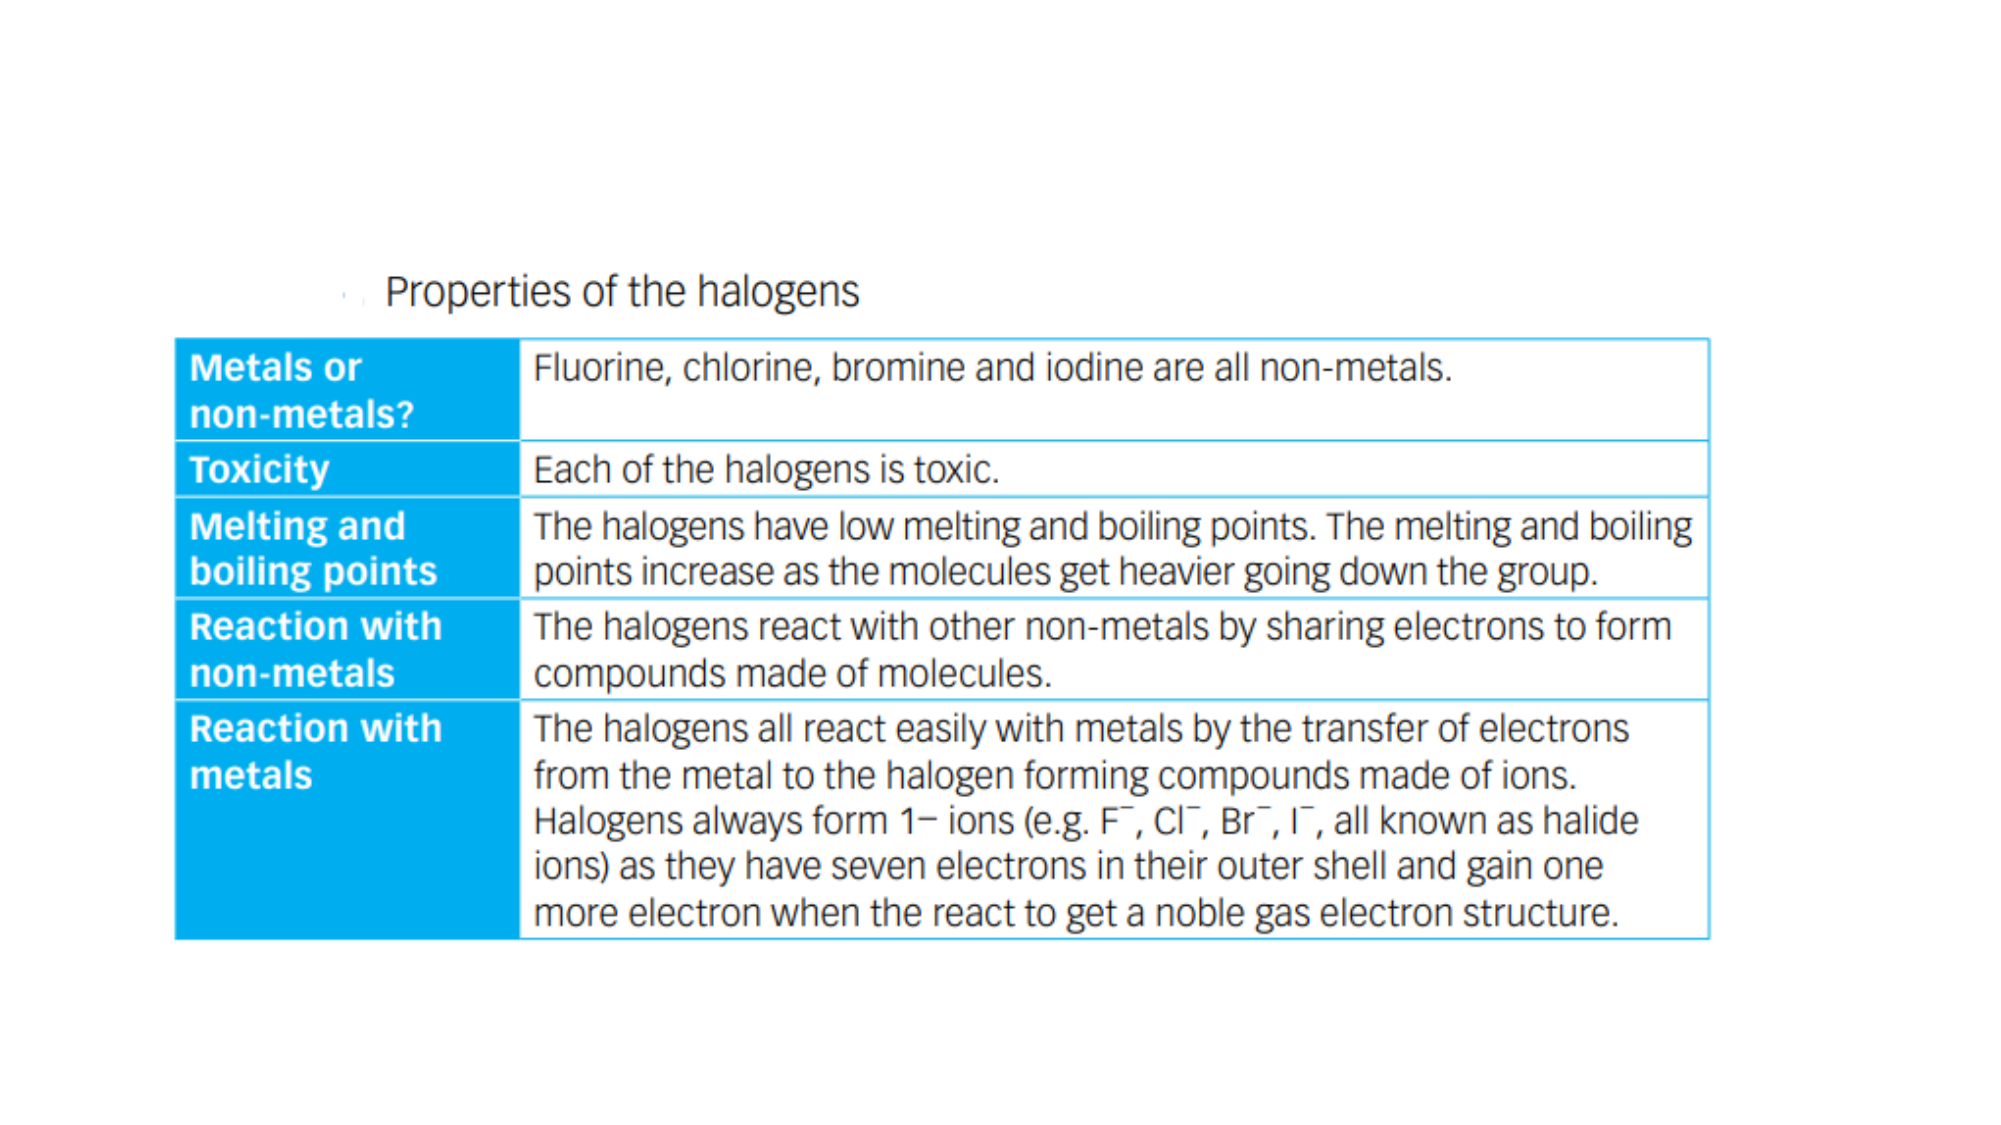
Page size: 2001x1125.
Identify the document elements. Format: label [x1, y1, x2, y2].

picture [120, 234, 1739, 952]
